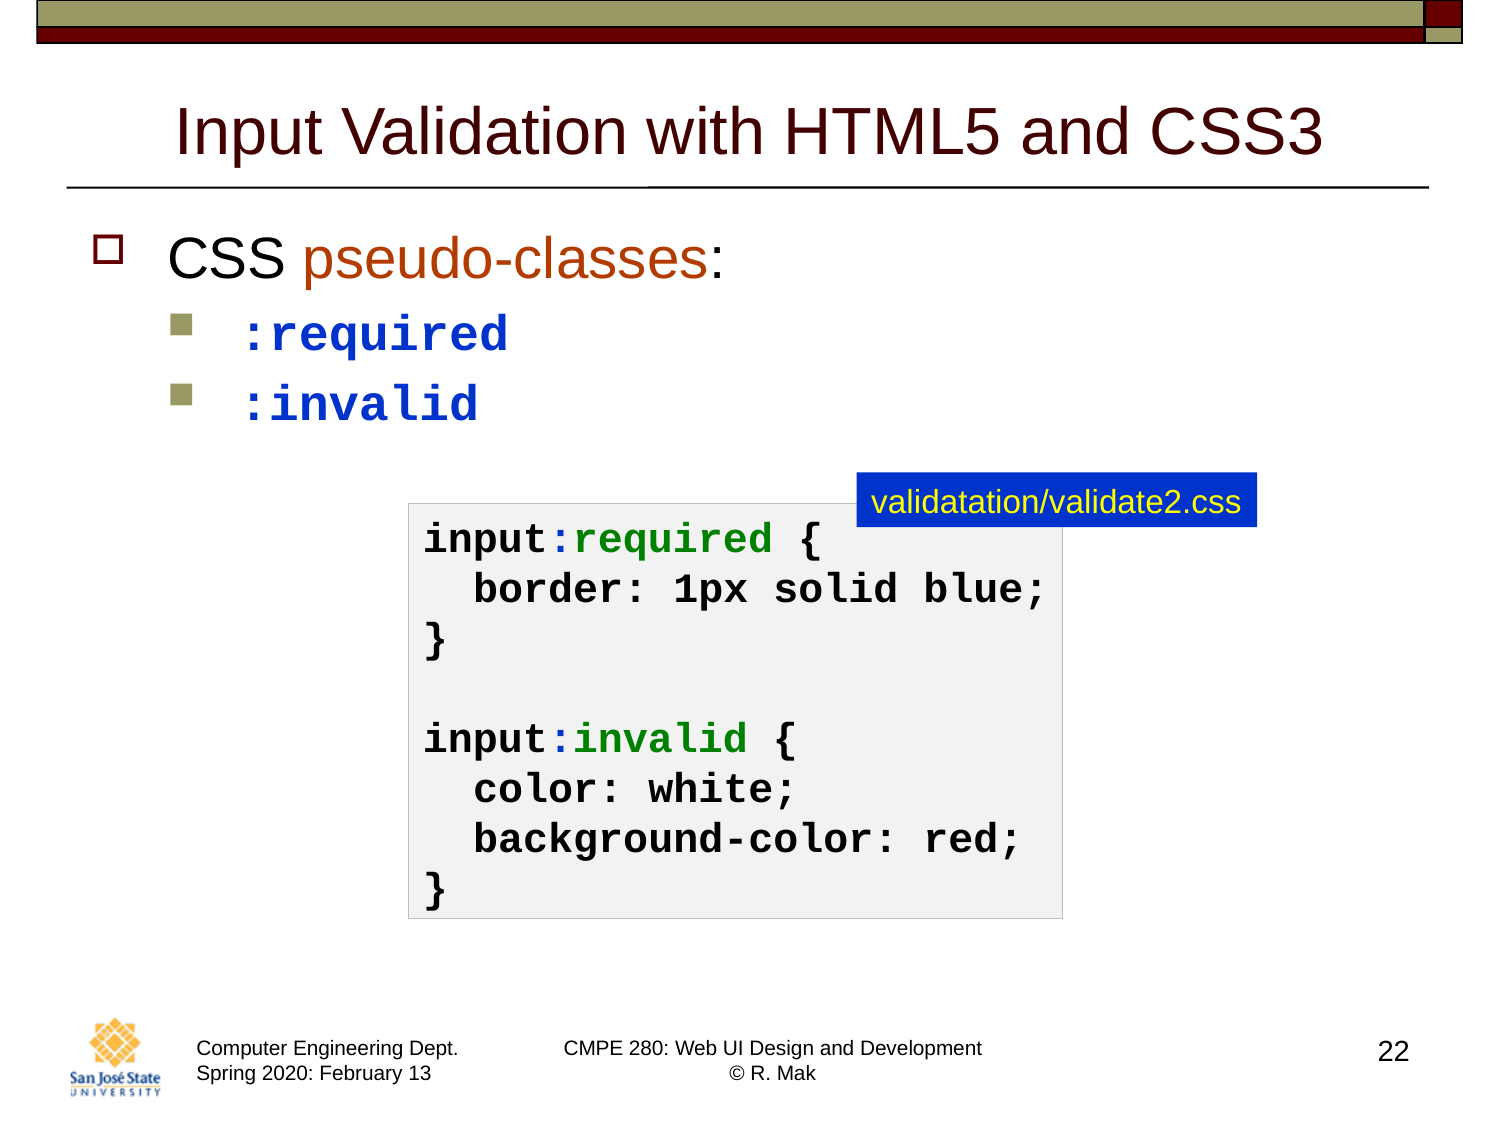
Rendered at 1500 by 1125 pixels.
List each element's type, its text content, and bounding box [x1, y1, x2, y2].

title Input Validation with HTML5 and CSS3 [75, 67, 1425, 175]
text_box validatation/validate2.css [856, 472, 1258, 528]
text_box input:required { border: 1px solid blue; } input:invalid { color: white; background-color: red; } [408, 503, 1063, 919]
picture [60, 1012, 166, 1112]
list CSS pseudo-classes: :required :invalid [75, 212, 1425, 458]
slide_number 22 [1335, 1025, 1425, 1100]
